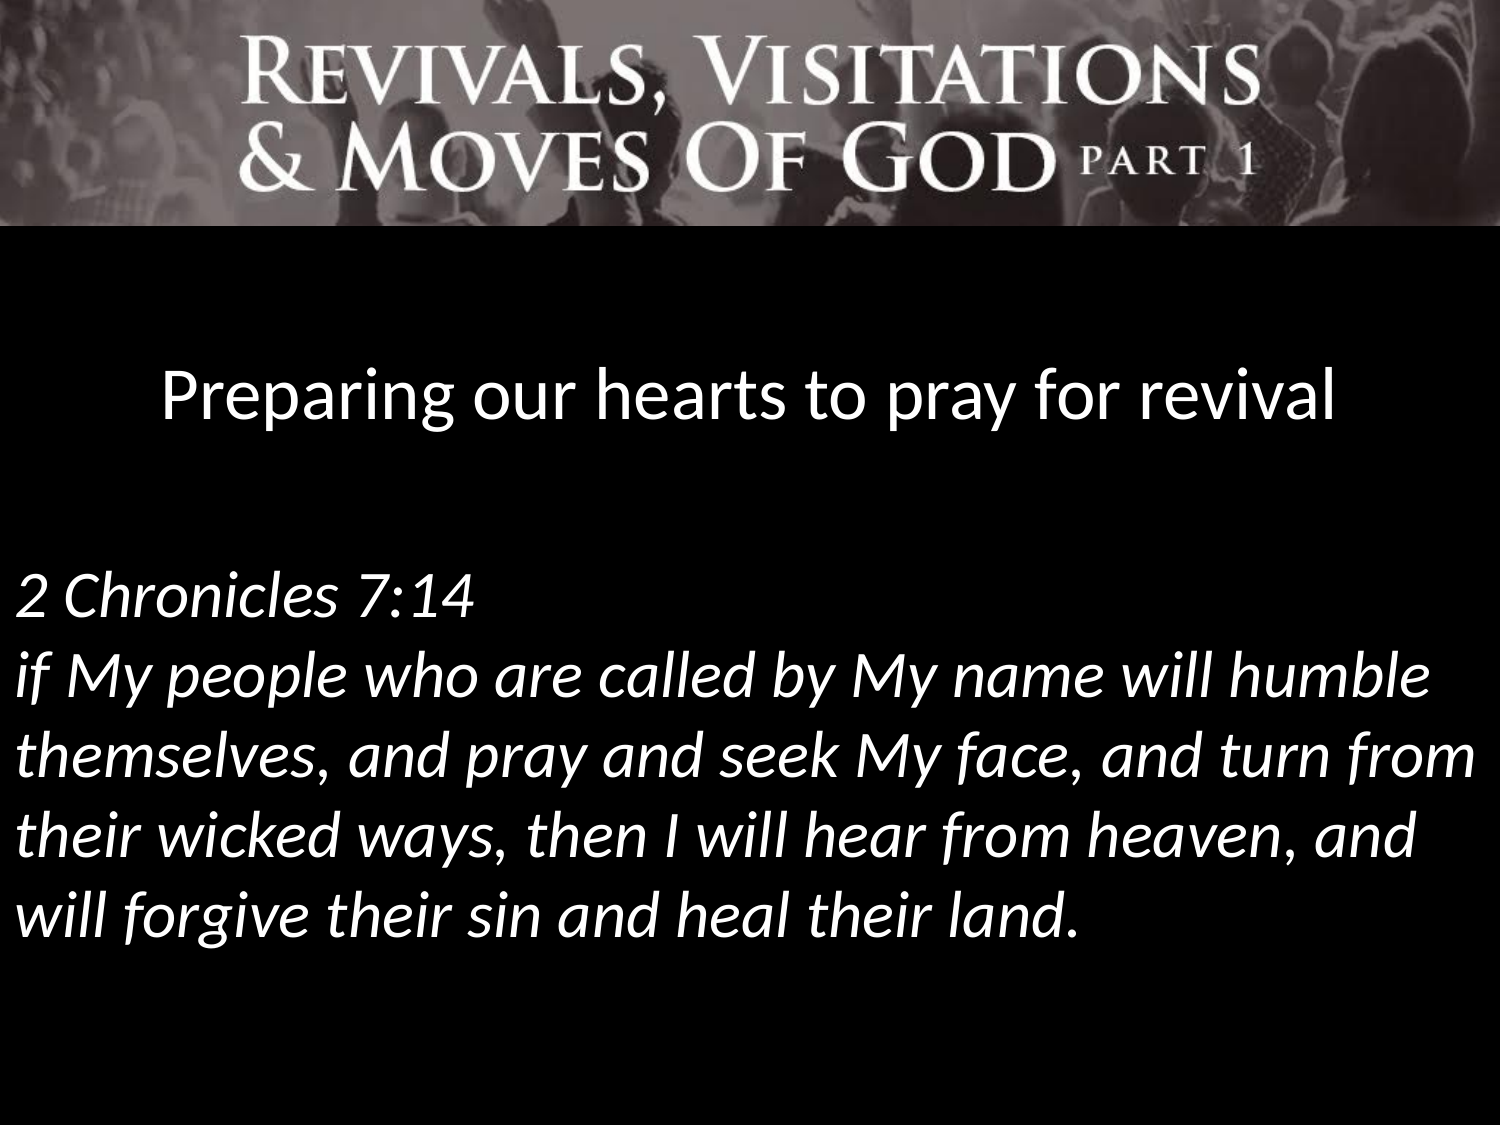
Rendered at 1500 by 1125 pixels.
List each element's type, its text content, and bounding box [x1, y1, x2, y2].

text_box Preparing our hearts to pray for revival [0, 337, 1500, 443]
text_box 2 Chronicles 7:14 if My people who are called by My name will humble themselves, and pray and seek My face, and turn from their wicked ways, then I will hear from heaven, and will forgive their sin and heal their land. [0, 543, 1500, 958]
picture [0, 0, 1500, 226]
